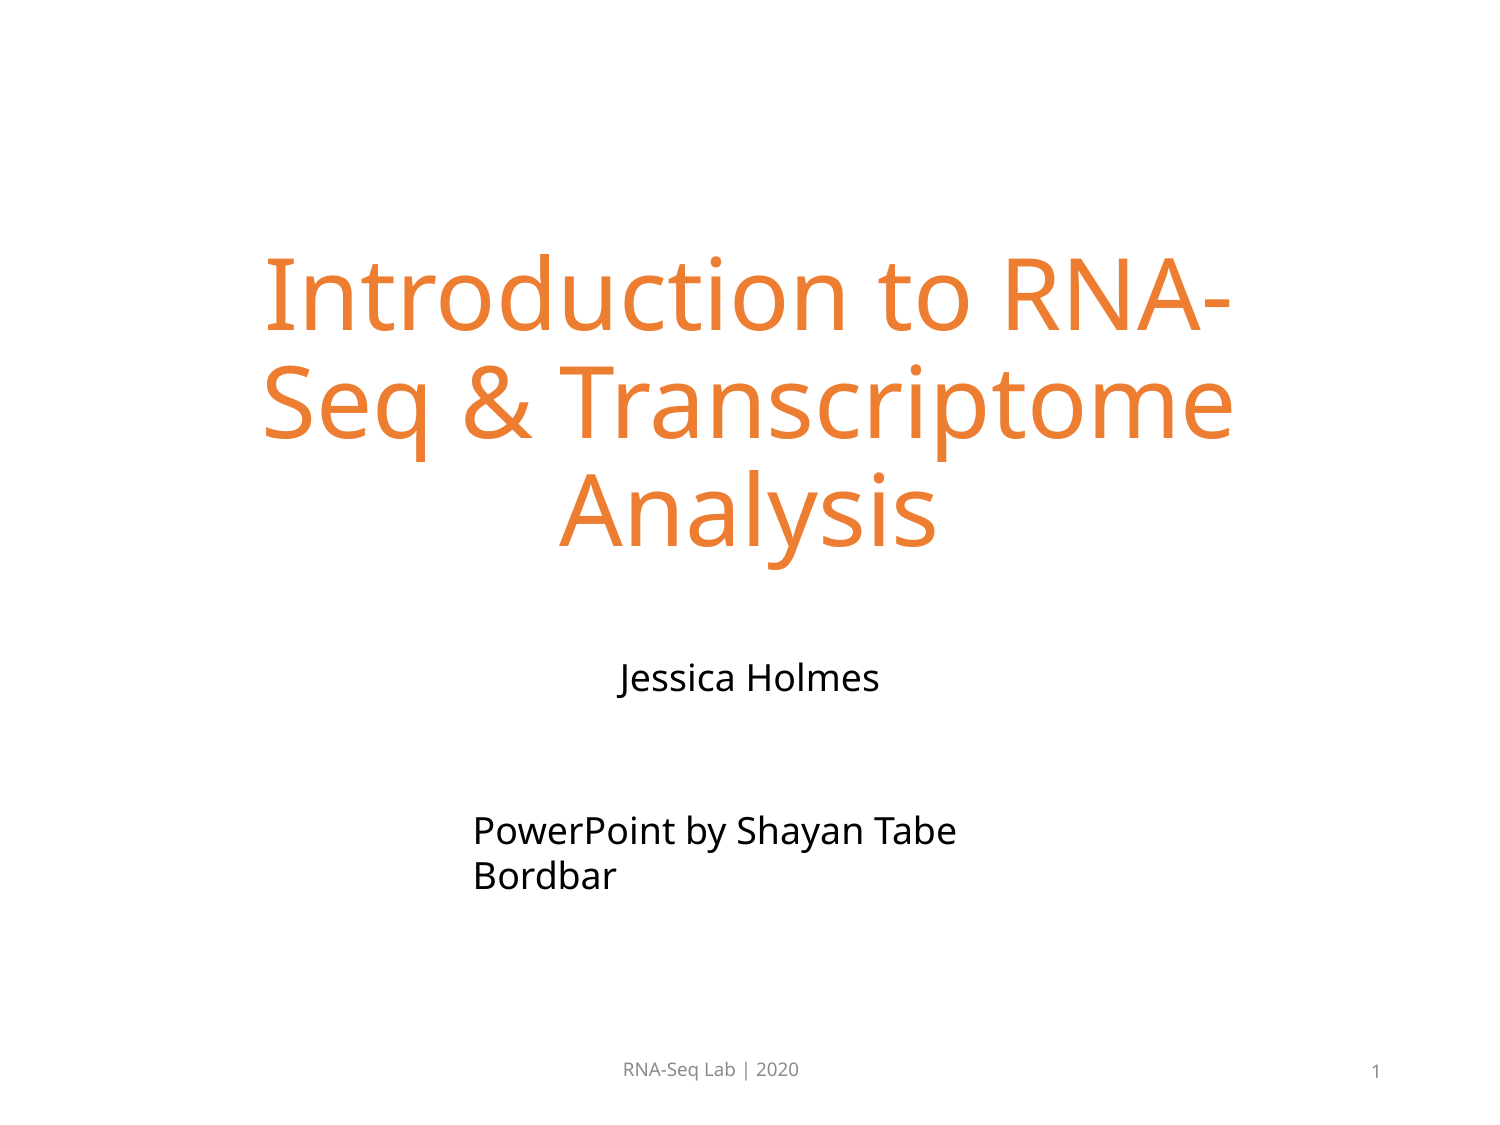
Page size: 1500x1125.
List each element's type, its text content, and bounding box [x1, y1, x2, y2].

text_box PowerPoint by Shayan Tabe Bordbar [457, 799, 1045, 905]
subtitle Jessica Holmes [187, 590, 1313, 863]
title Introduction to RNA-Seq & Transcriptome Analysis [187, 184, 1313, 576]
text_box RNA-Seq Lab | 2020 [457, 1039, 965, 1100]
slide_number 1 [1059, 1042, 1397, 1103]
